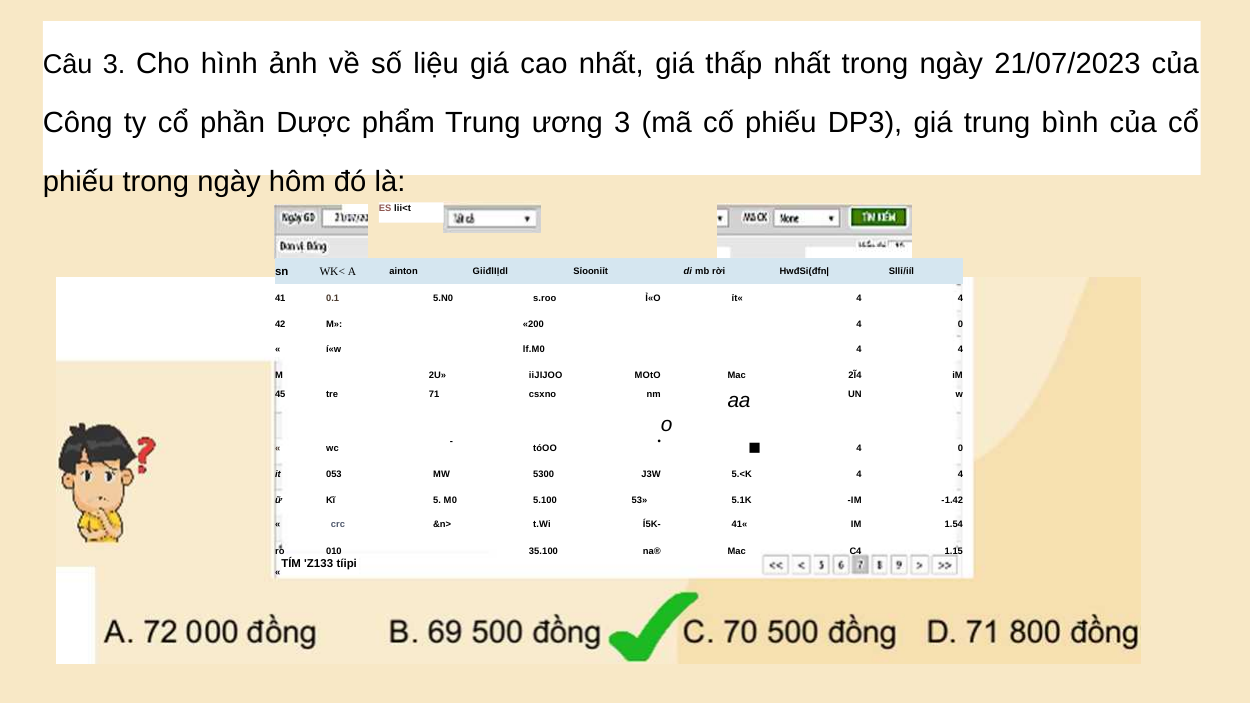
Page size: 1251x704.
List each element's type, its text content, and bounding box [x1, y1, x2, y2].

table_header di mb rời [661, 258, 761, 275]
text_box ES lii<t [378, 202, 440, 223]
table_header Sỉooniỉt [573, 258, 661, 275]
table_header WK< A [309, 267, 366, 275]
table_header HwđSi(đfn| [761, 266, 862, 275]
picture [55, 277, 1141, 664]
table_header sn [275, 266, 309, 275]
table_header ainton [366, 258, 473, 275]
table_header Sllỉ/iíl [862, 258, 963, 275]
picture [273, 204, 369, 259]
picture [716, 203, 912, 259]
table_header GiỉđlIỊdl [473, 258, 573, 275]
picture [443, 201, 541, 234]
text_box Câu 3. Cho hình ảnh về số liệu giá cao nhất, giá thấp nhất trong ngày 21/07/2023 của Công ty cổ phần Dược phẩm Trung ương 3 (mã cố phiếu DP3), giá trung bình của cổ phiếu trong ngày hôm đó là: [42, 21, 1201, 175]
